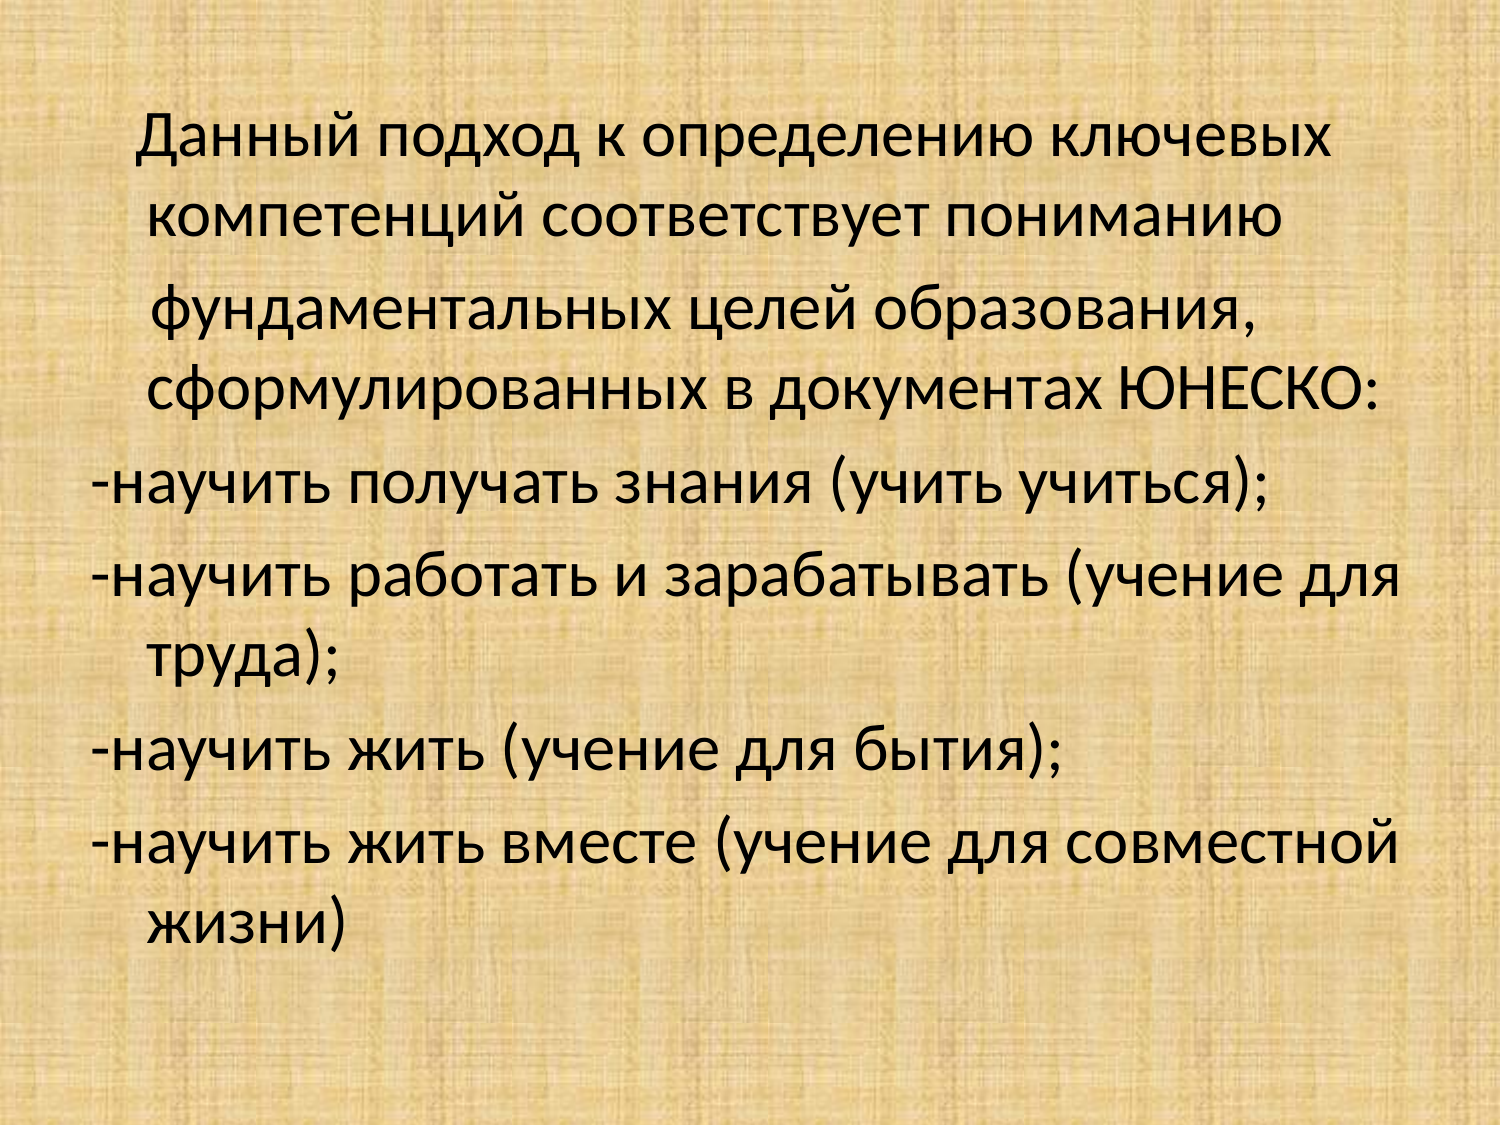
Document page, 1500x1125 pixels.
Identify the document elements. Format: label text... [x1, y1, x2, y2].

list Данный подход к определению ключевых компетенций соответствует пониманию фундаментальных целей образования, сформулированных в документах ЮНЕСКО: -научить получать знания (учить учиться); -научить работать и зарабатывать (учение для труда); -научить жить (учение для бытия); -научить жить вместе (учение для совместной жизни) [75, 82, 1425, 1005]
picture [0, 0, 1500, 1125]
